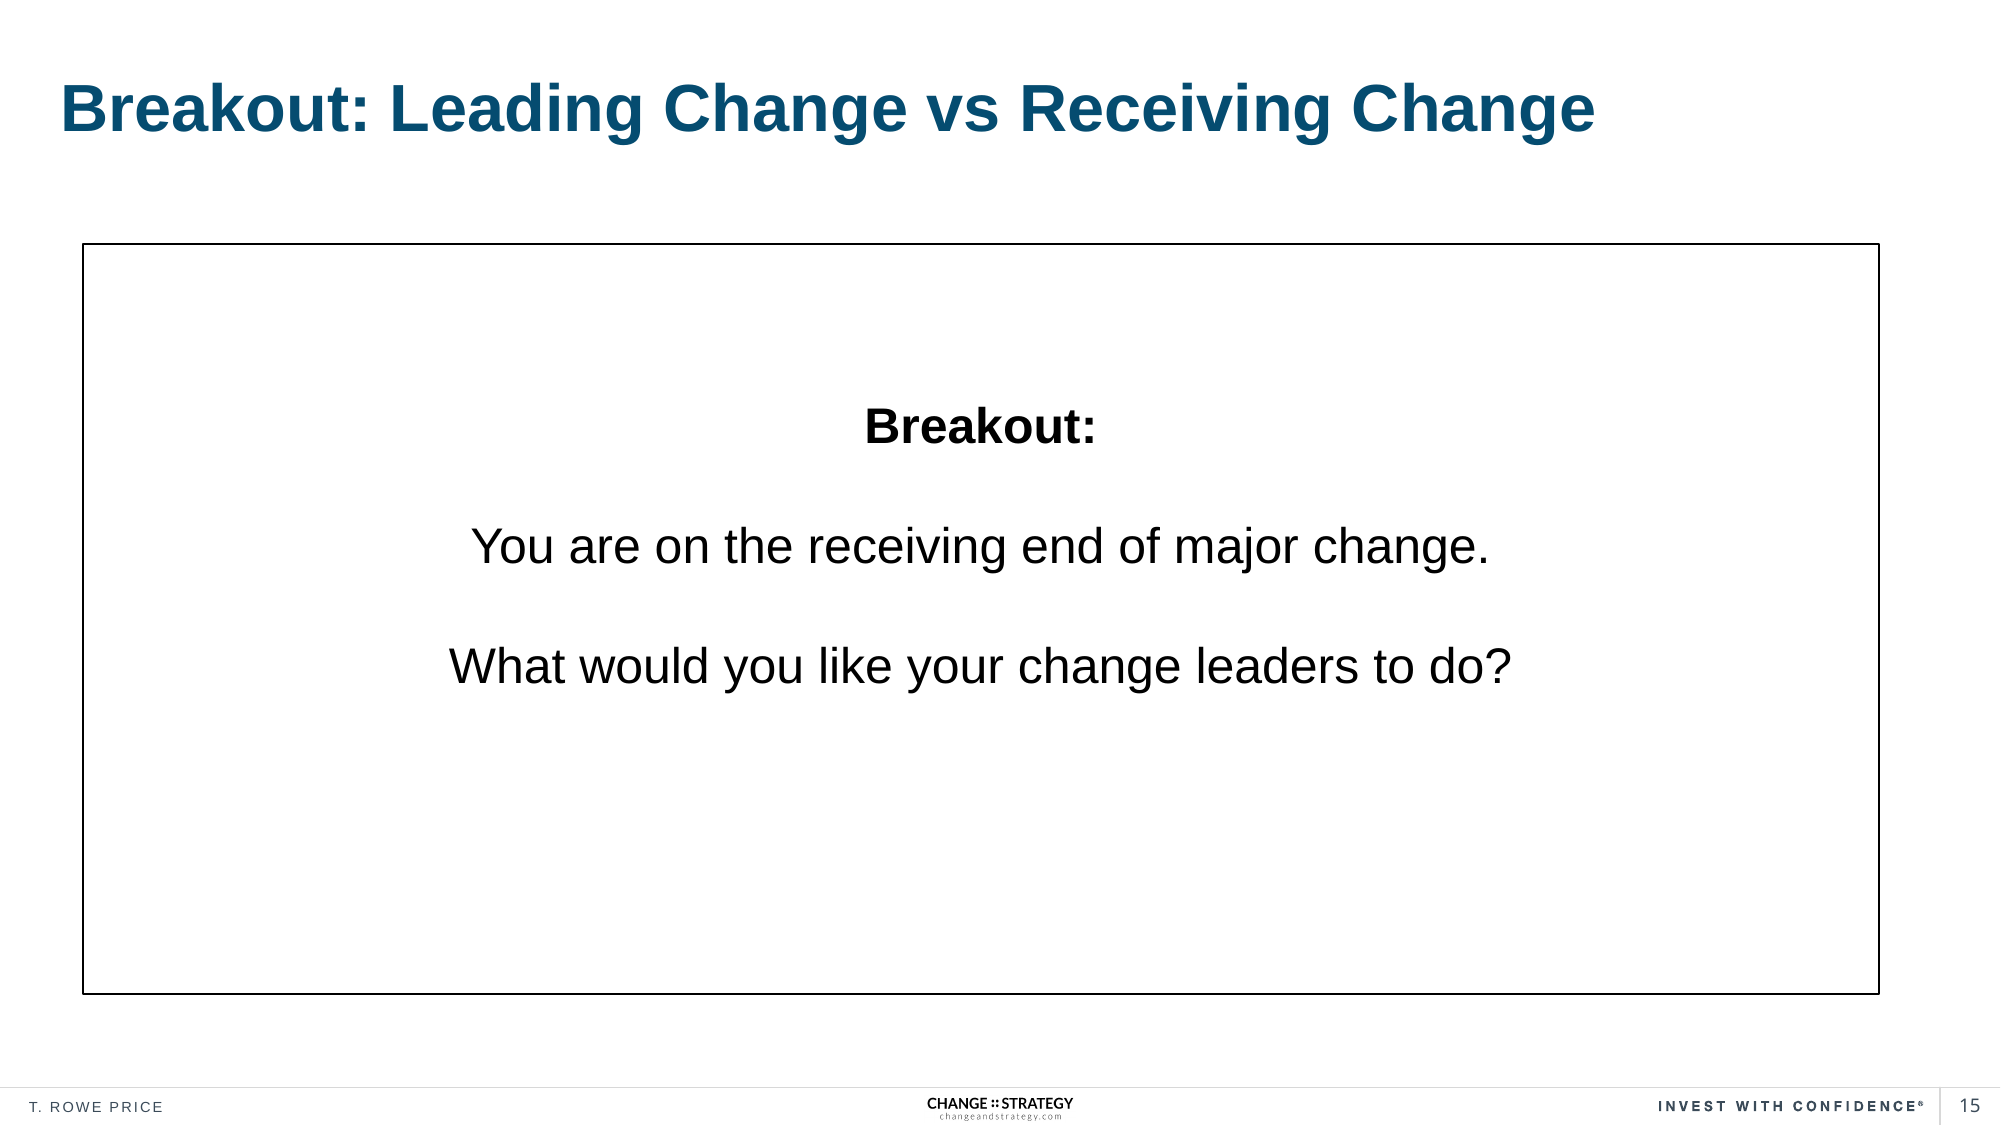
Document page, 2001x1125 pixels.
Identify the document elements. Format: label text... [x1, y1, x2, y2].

picture [924, 1095, 1076, 1123]
text_box Breakout: You are on the receiving end of major change. What would you like your change leaders to do? [82, 243, 1880, 995]
title Breakout: Leading Change vs Receiving Change [60, 23, 1940, 145]
